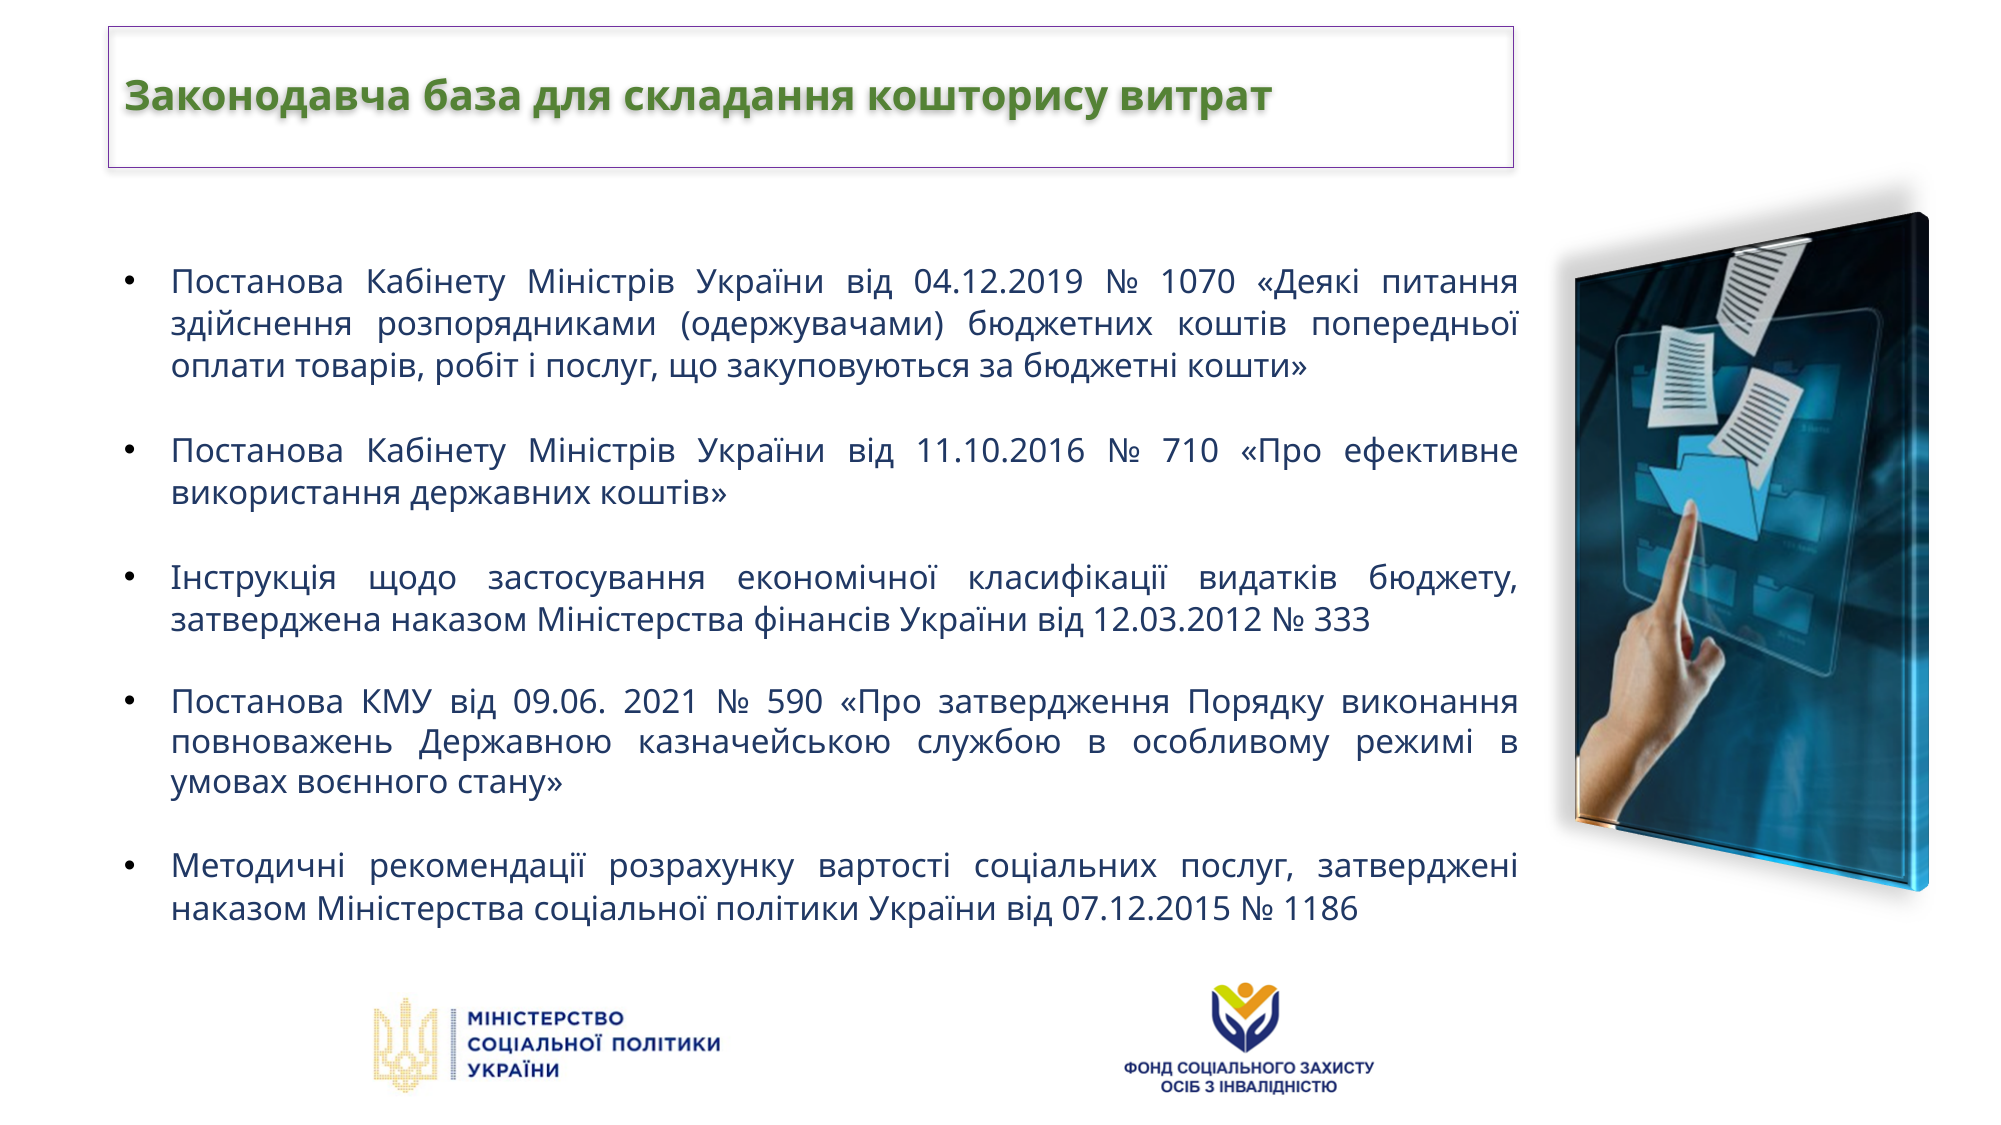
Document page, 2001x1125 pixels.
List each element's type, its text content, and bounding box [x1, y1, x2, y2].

picture [343, 991, 751, 1099]
title Законодавча база для складання кошторису витрат [108, 26, 1514, 168]
picture [1115, 981, 1385, 1099]
text_box Постанова Кабінету Міністрів України від 04.12.2019 № 1070 «Деякі питання здійснення розпорядниками (одержувачами) бюджетних коштів попередньої оплати товарів, робіт і послуг, що закуповуються за бюджетні кошти» Постанова Кабінету Міністрів України від 11.10.2016 № 710 «Про ефективне використання державних коштів» Інструкція щодо застосування економічної класифікації видатків бюджету, затверджена наказом Міністерства фінансів України від 12.03.2012 № 333 Постанова КМУ від 09.06. 2021 № 590 «Про затвердження Порядку виконання повноважень Державною казначейською службою в особливому режимі в умовах воєнного стану» Методичні рекомендації розрахунку вартості соціальних послуг, затверджені наказом Міністерства соціальної політики України від 07.12.2015 № 1186 [108, 194, 1536, 1033]
picture [1535, 139, 1947, 944]
